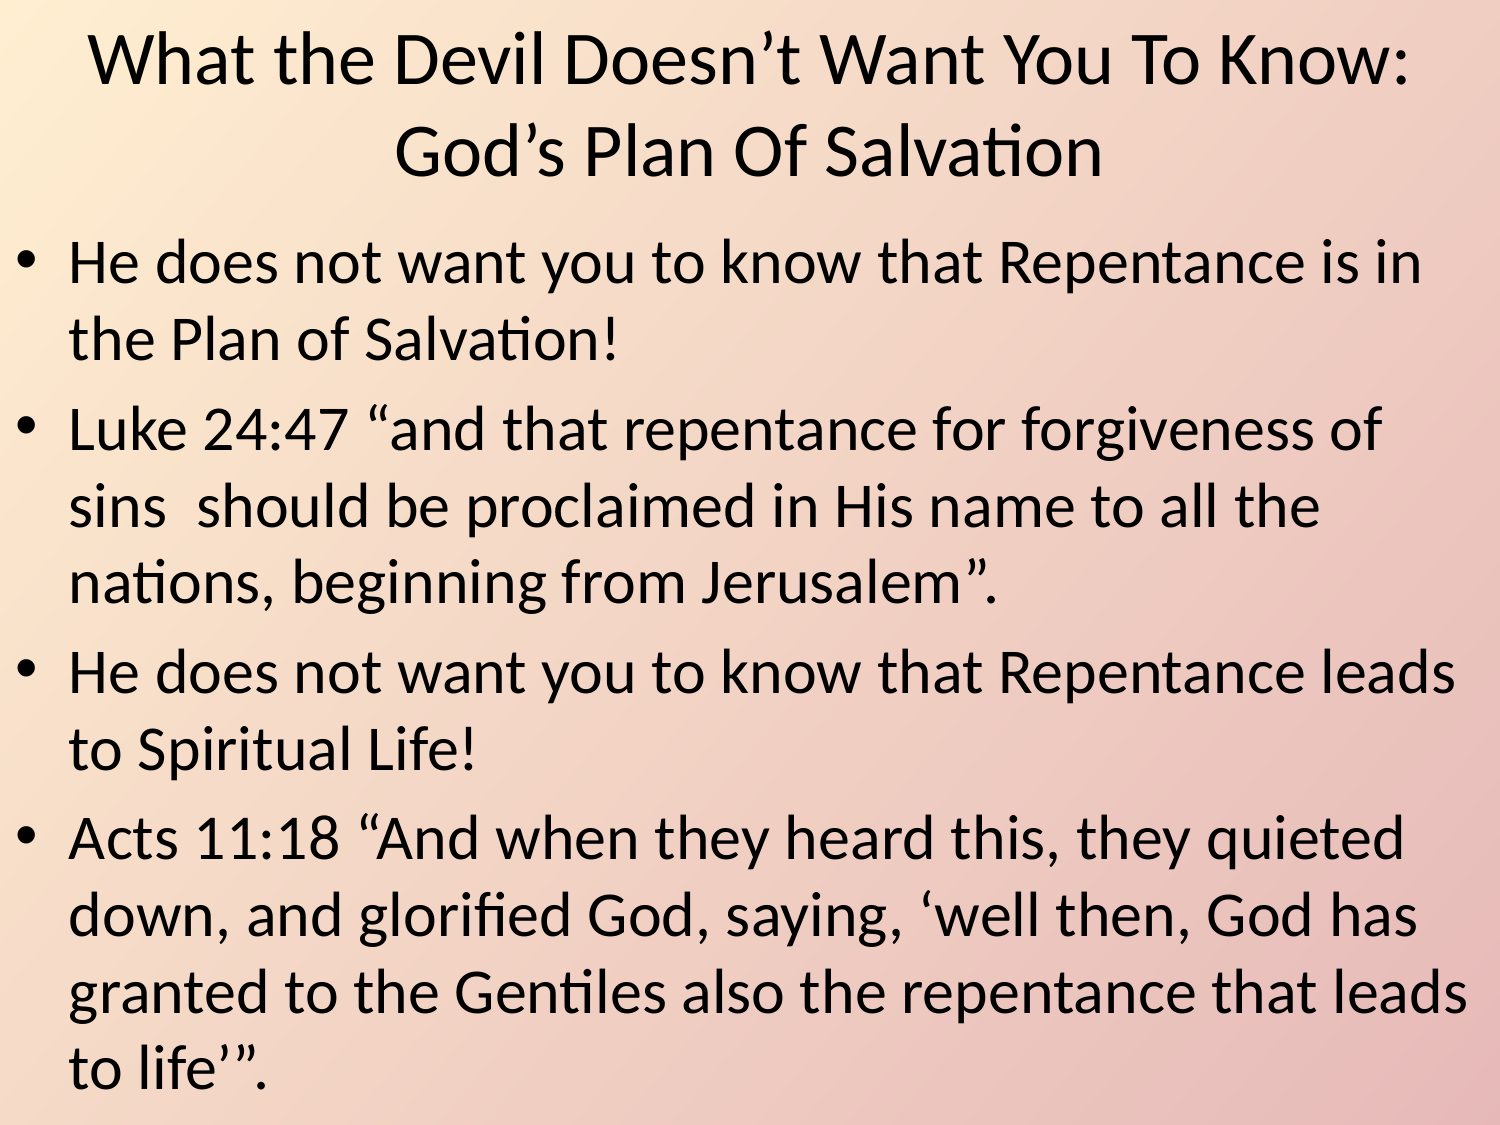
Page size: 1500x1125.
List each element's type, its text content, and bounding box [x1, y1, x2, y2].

title What the Devil Doesn’t Want You To Know: God’s Plan Of Salvation [0, 0, 1500, 200]
list He does not want you to know that Repentance is in the Plan of Salvation! Luke 24:47 “and that repentance for forgiveness of sins should be proclaimed in His name to all the nations, beginning from Jerusalem”. He does not want you to know that Repentance leads to Spiritual Life! Acts 11:18 “And when they heard this, they quieted down, and glorified God, saying, ‘well then, God has granted to the Gentiles also the repentance that leads to life’”. [0, 212, 1500, 1113]
